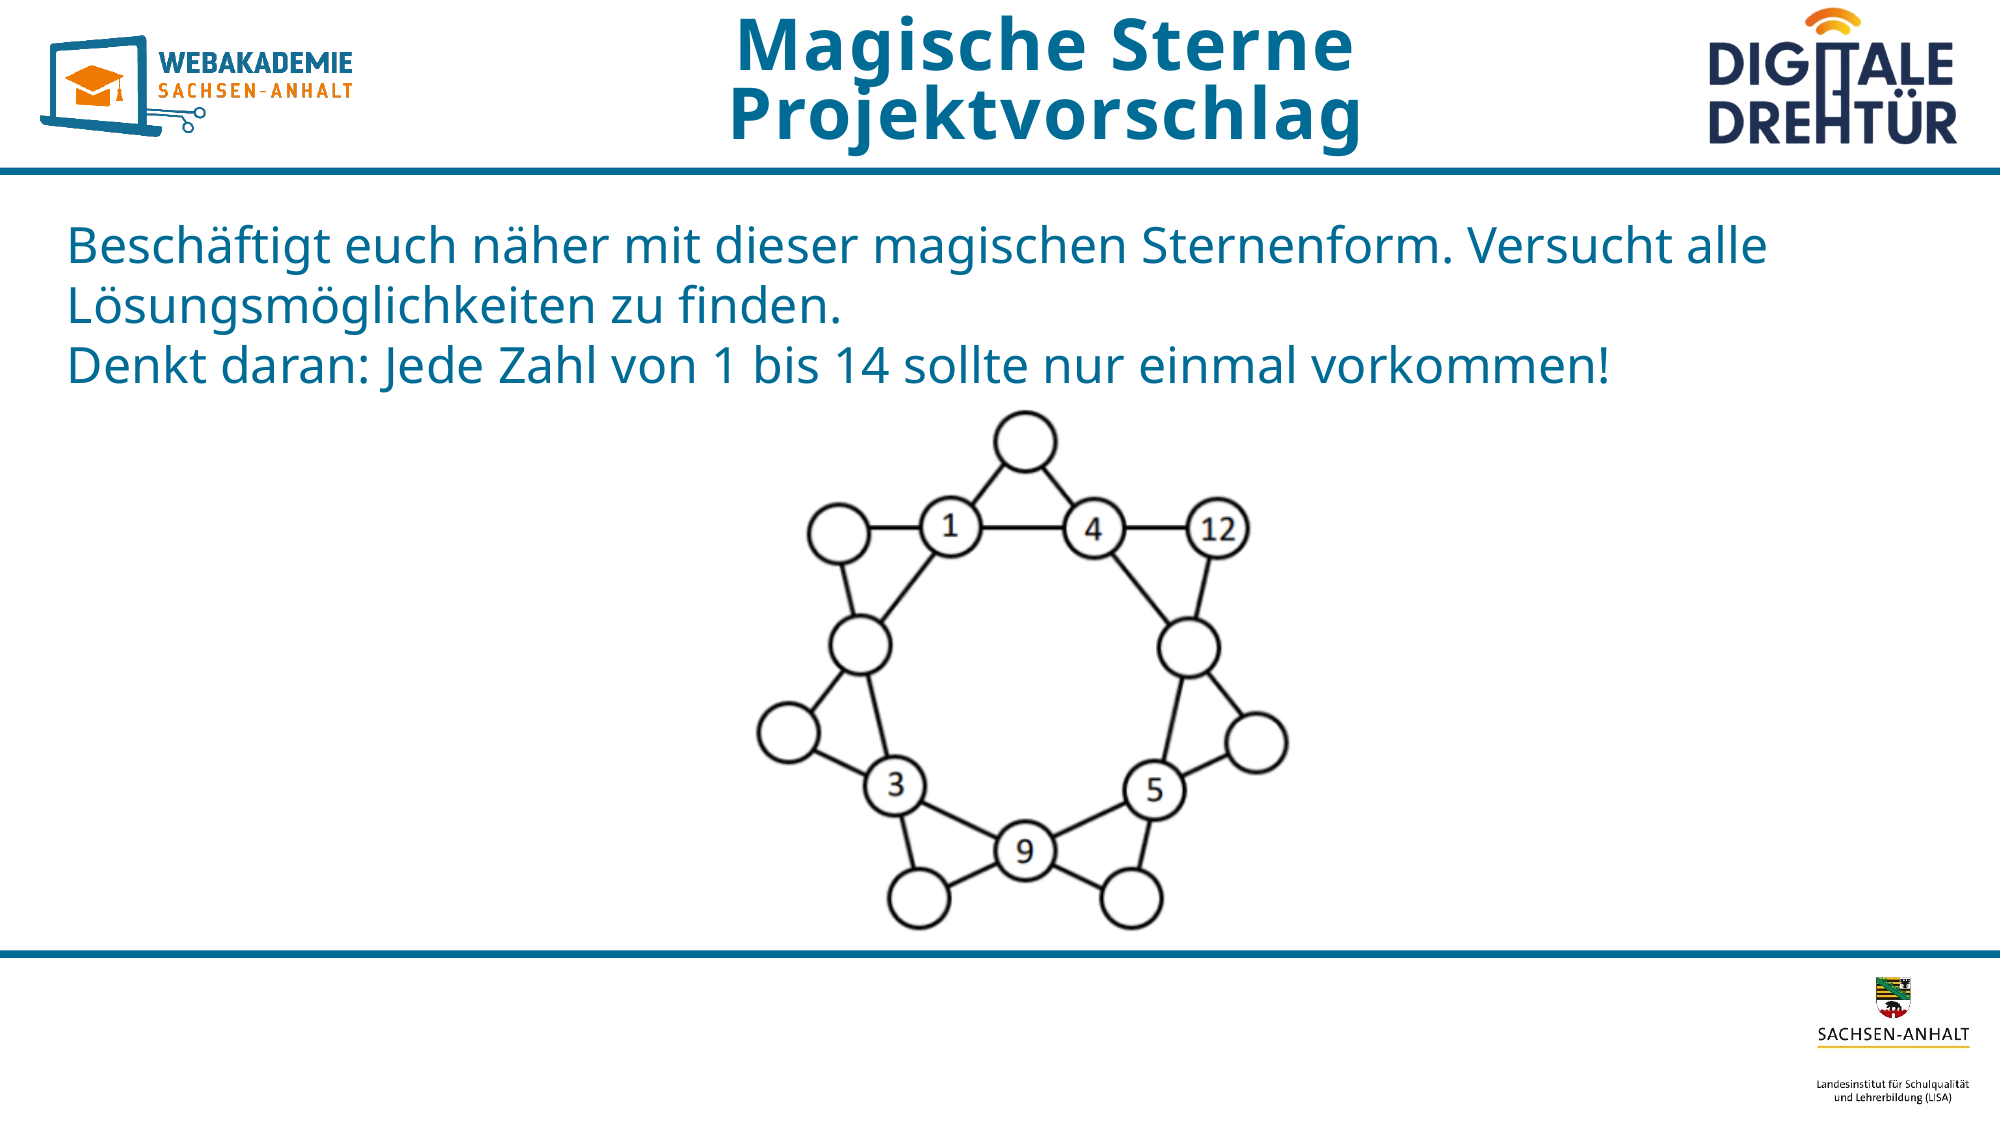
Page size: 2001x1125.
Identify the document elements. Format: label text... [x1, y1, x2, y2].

picture [1698, 0, 1975, 162]
title Magische Sterne Projektvorschlag [415, 7, 1676, 161]
picture [1791, 959, 1995, 1115]
text_box Beschäftigt euch näher mit dieser magischen Sternenform. Versucht alle Lösungsmöglichkeiten zu finden. Denkt daran: Jede Zahl von 1 bis 14 sollte nur einmal vorkommen! [52, 205, 2000, 401]
picture [40, 35, 352, 137]
picture [749, 400, 1292, 950]
